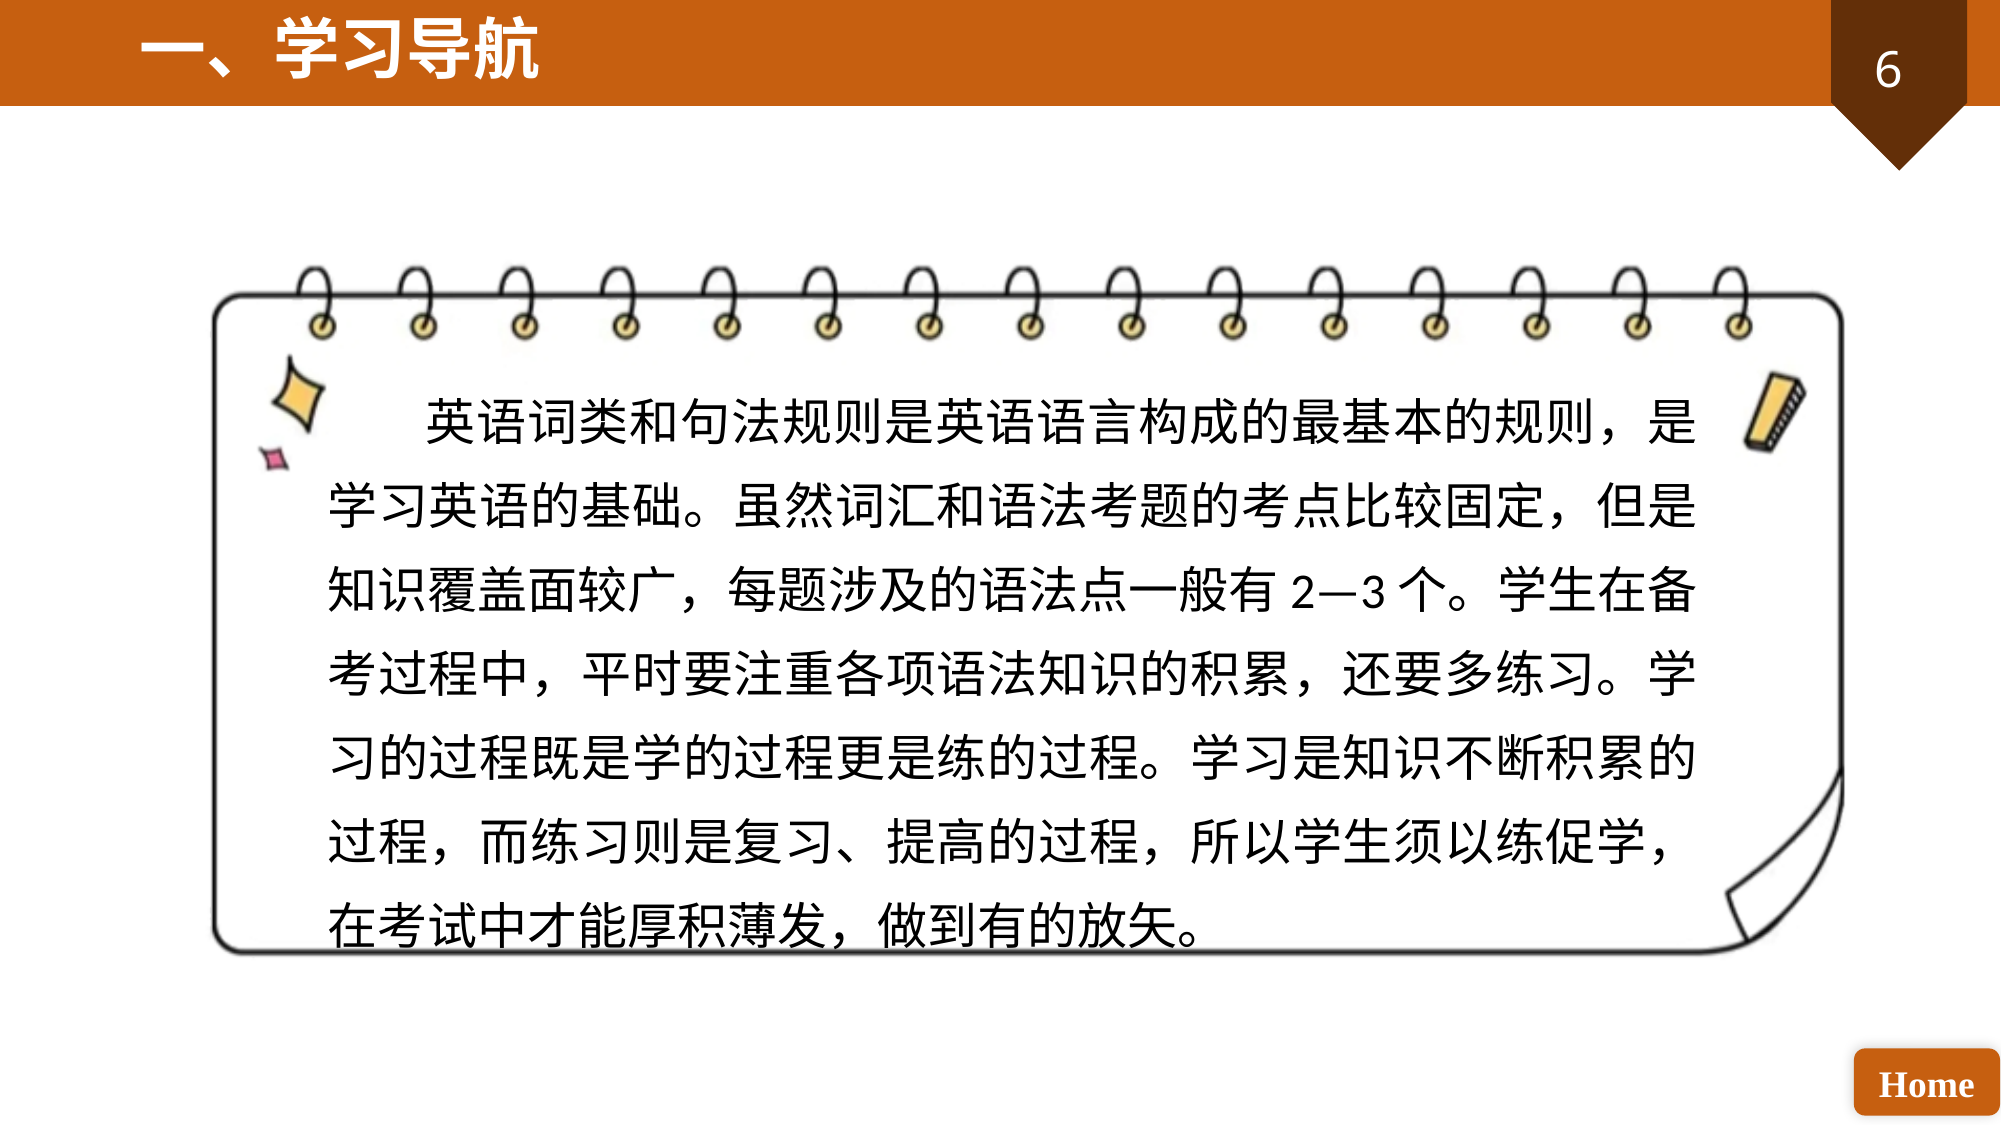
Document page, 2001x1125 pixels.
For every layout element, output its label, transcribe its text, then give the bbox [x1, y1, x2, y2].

text_box 一、学习导航 [125, 0, 599, 95]
picture [124, 231, 1923, 996]
